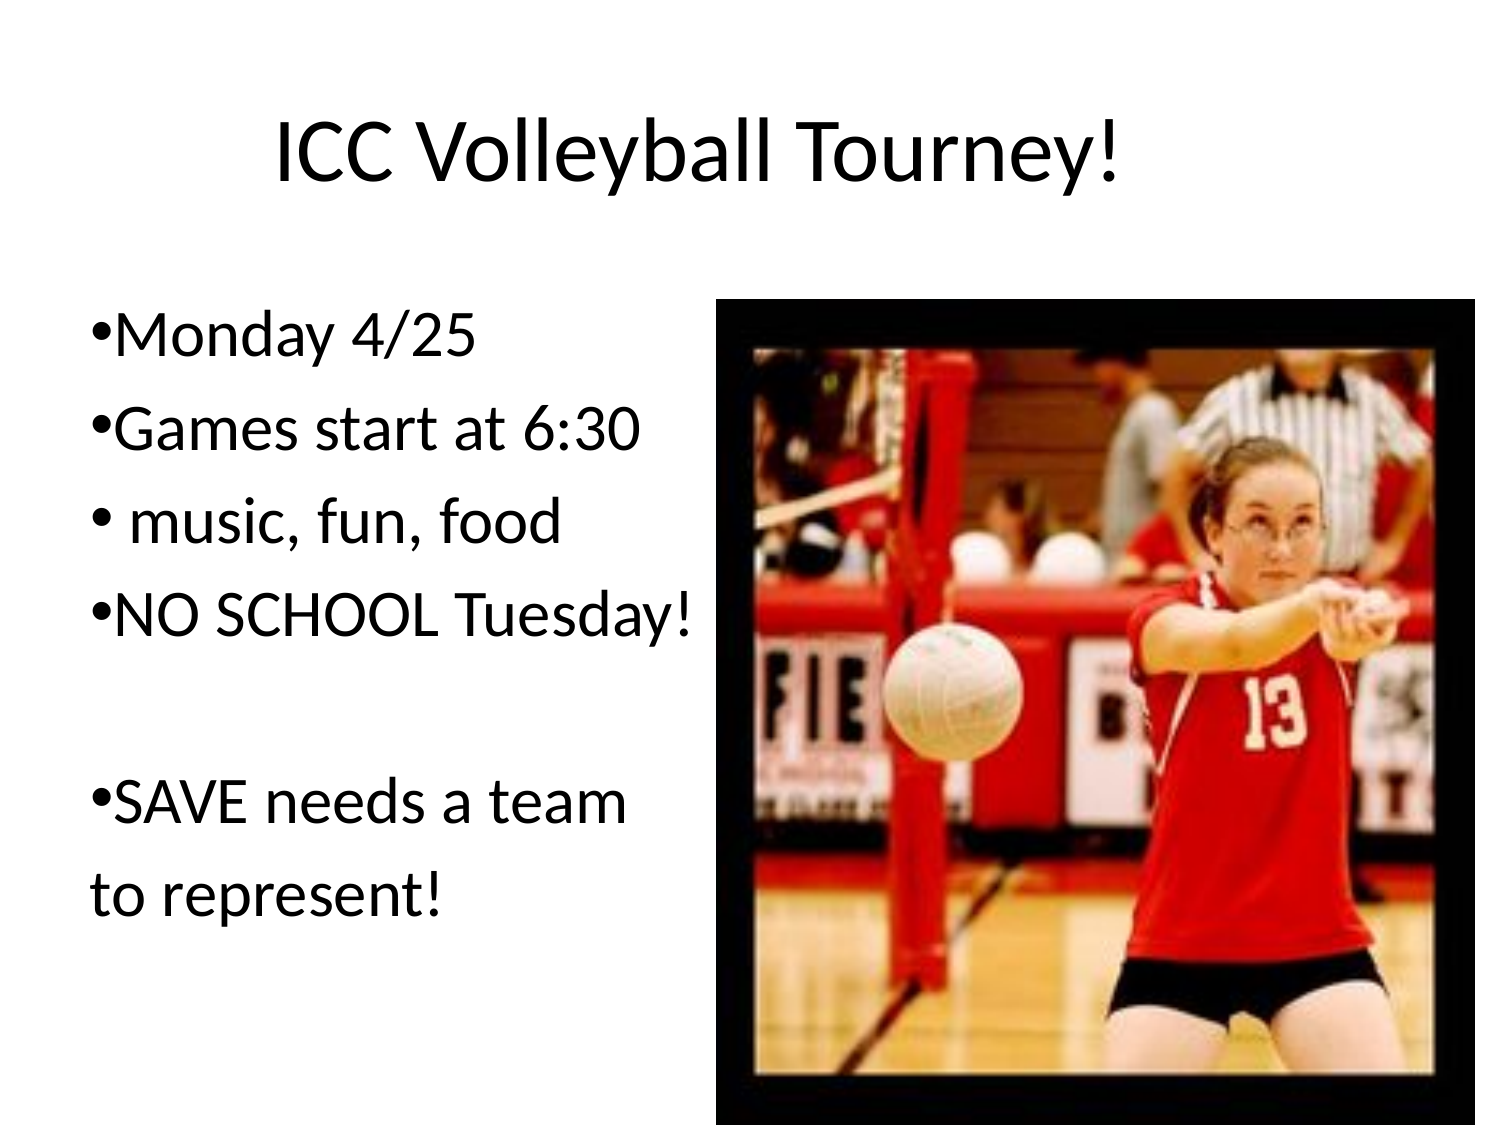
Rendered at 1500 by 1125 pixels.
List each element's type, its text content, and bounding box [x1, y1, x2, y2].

title ICC Volleyball Tourney! [75, 52, 1325, 238]
list Monday 4/25 Games start at 6:30 music, fun, food NO SCHOOL Tuesday! SAVE needs a team to represent! [41, 275, 1392, 1018]
picture [716, 299, 1475, 1125]
